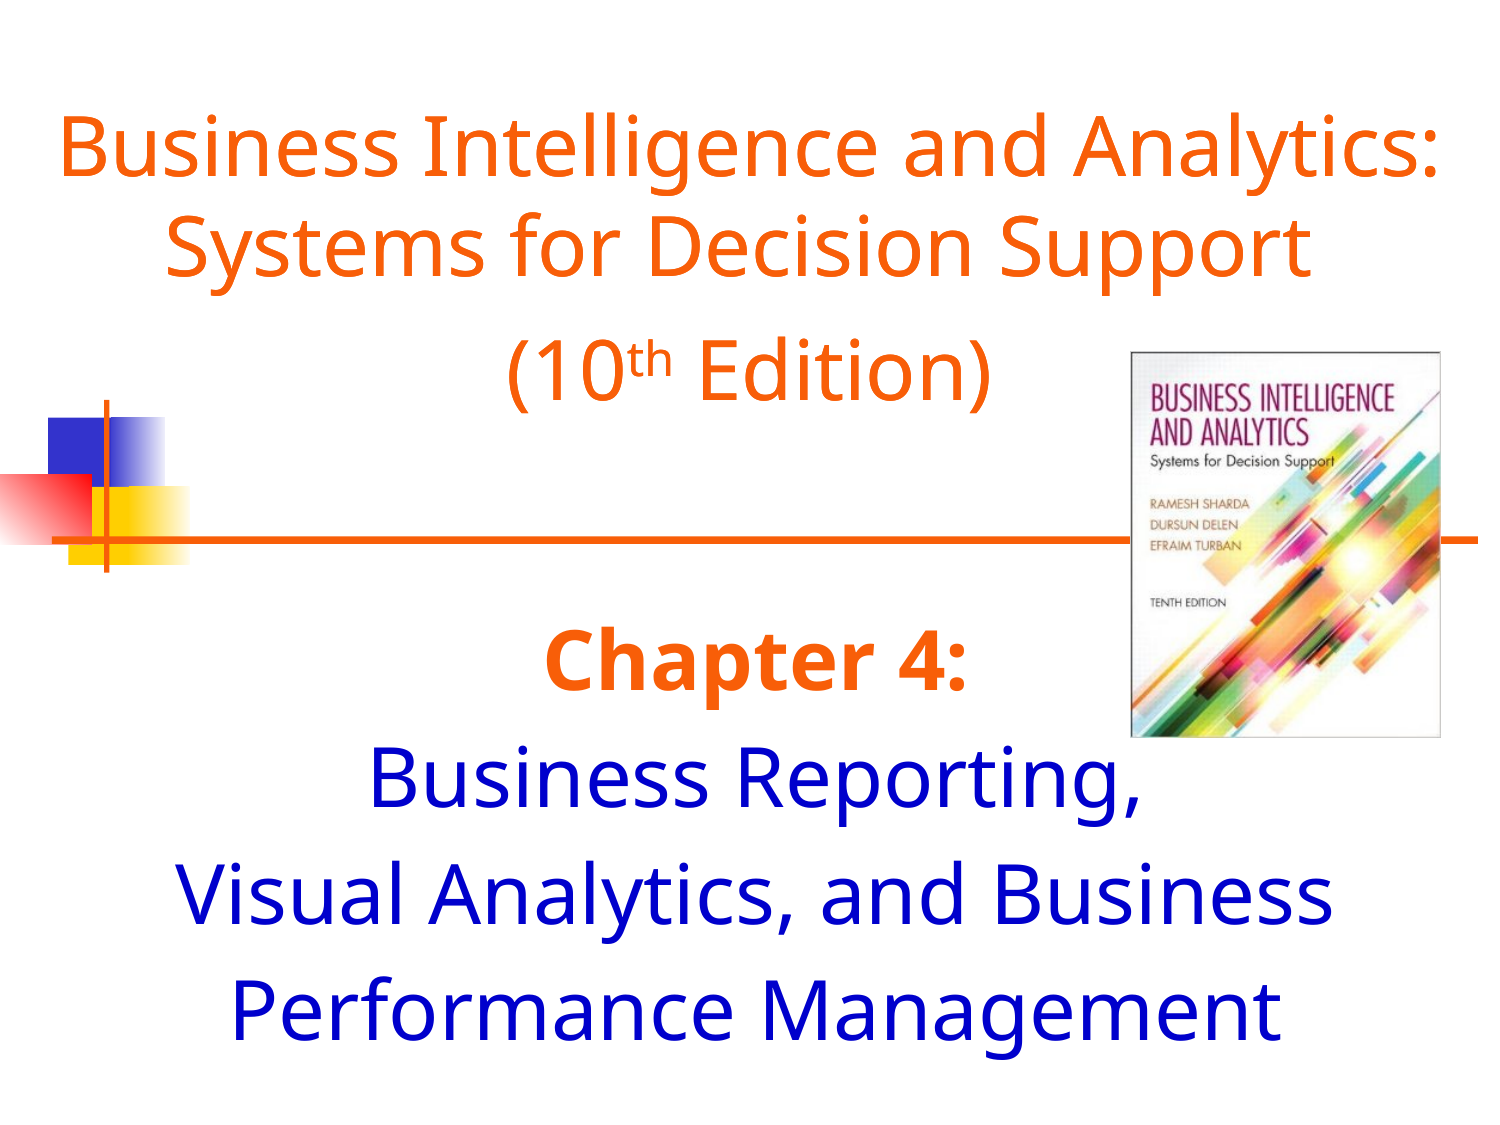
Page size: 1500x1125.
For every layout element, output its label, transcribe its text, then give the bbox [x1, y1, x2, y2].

subtitle Chapter 4: Business Reporting, Visual Analytics, and Business Performance Management [112, 599, 1401, 976]
text_box Business Intelligence and Analytics: Systems for Decision Support (10th Edition) [0, 49, 1500, 425]
picture [1130, 350, 1441, 738]
